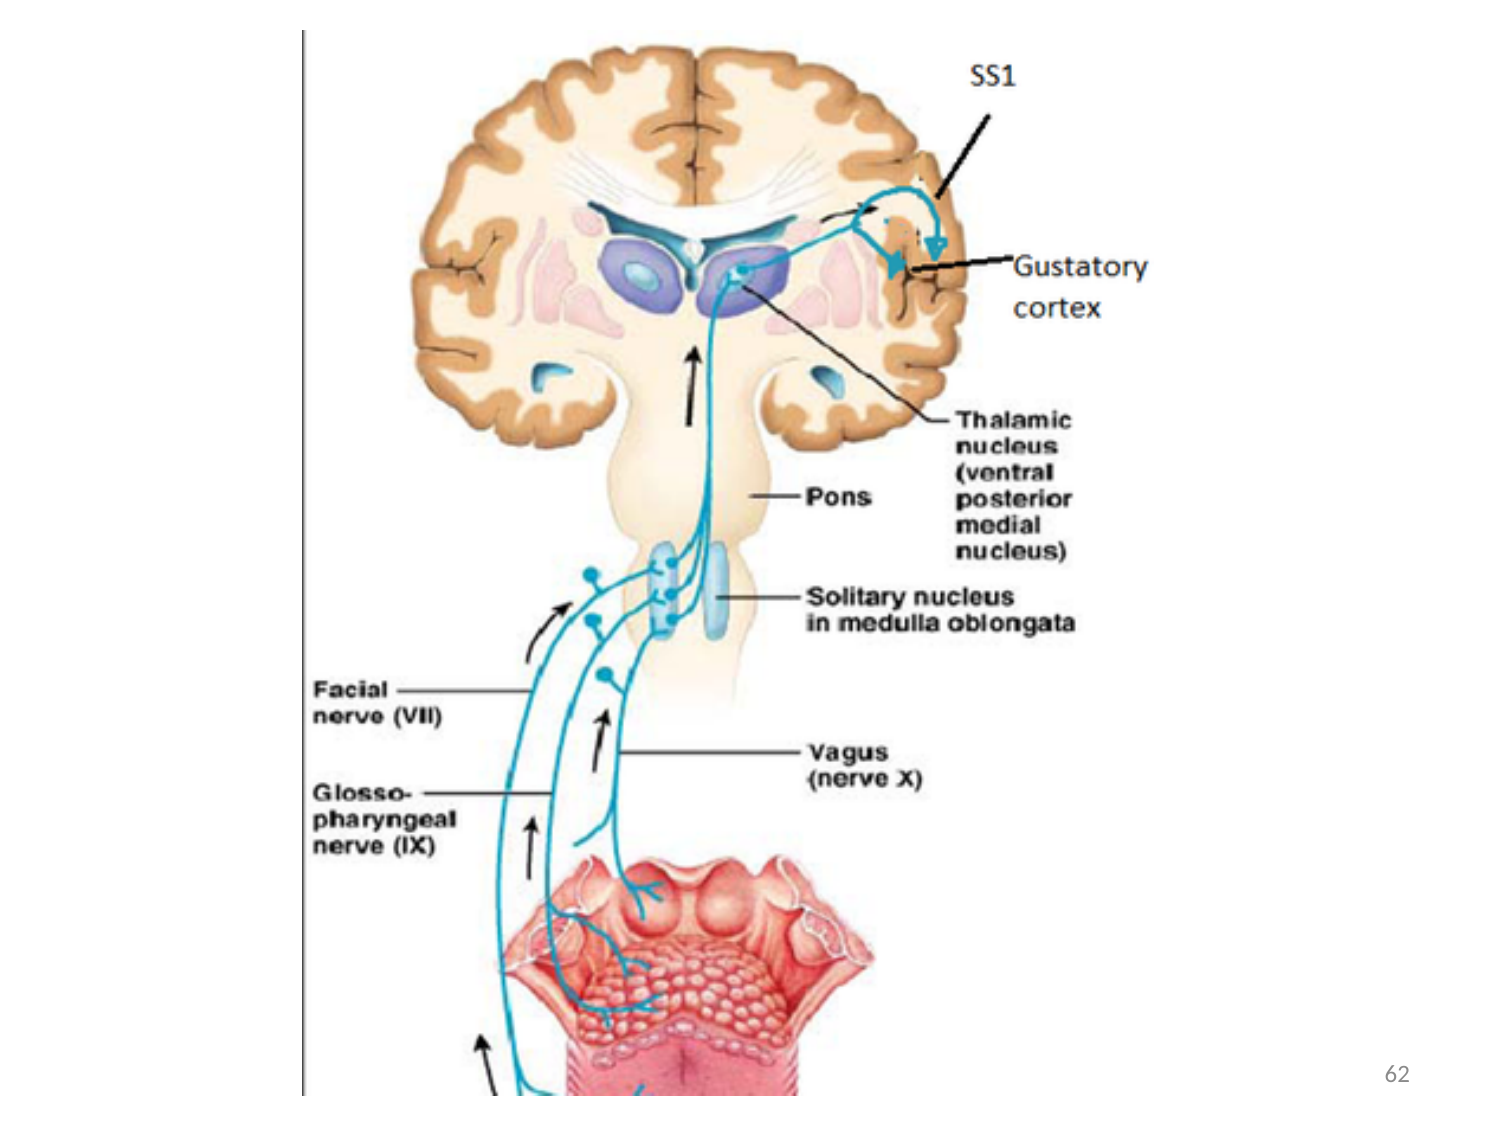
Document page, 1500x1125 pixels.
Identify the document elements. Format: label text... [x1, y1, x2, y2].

picture [302, 30, 1155, 1096]
slide_number 62 [1157, 1042, 1425, 1103]
